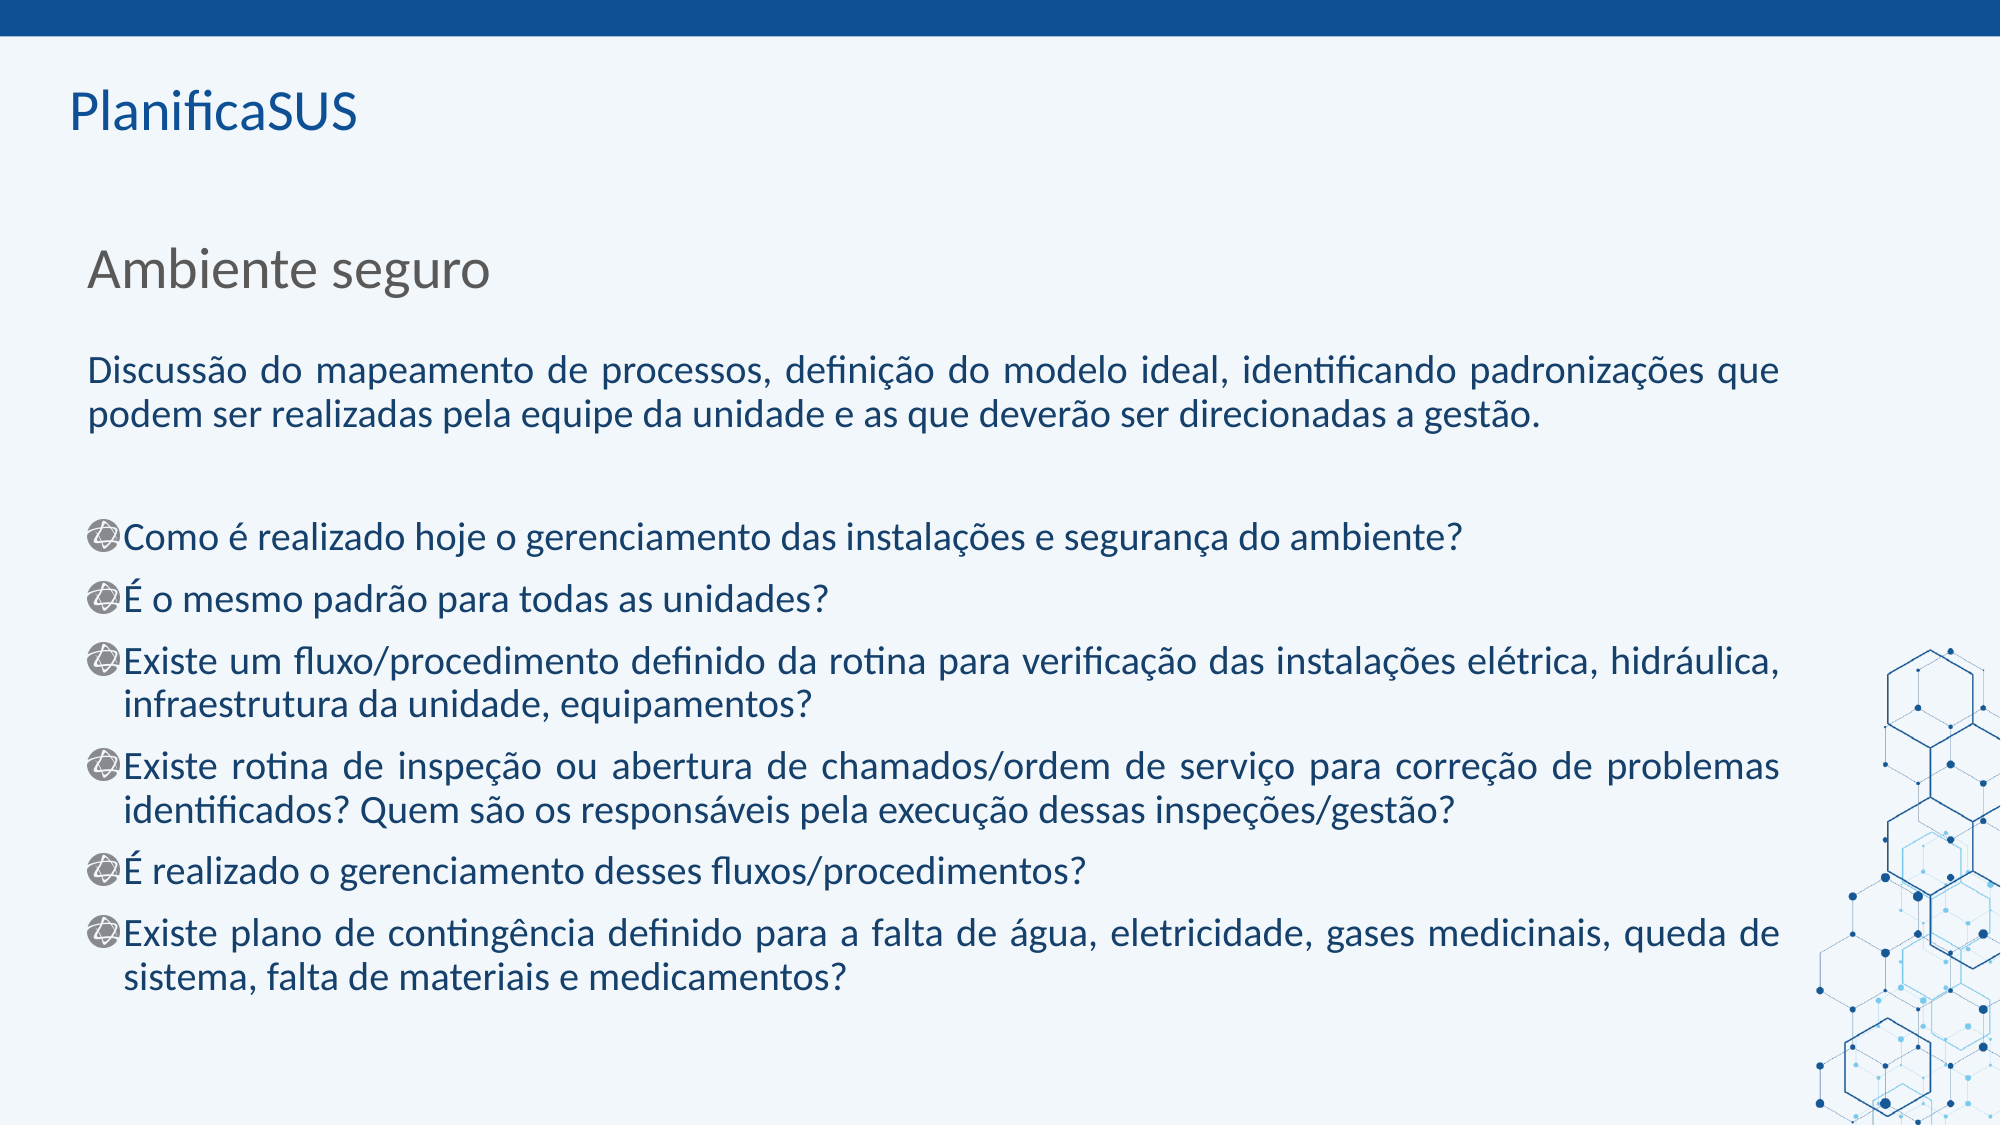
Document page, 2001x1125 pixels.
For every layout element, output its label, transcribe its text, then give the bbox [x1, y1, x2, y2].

picture [87, 642, 120, 676]
picture [87, 519, 120, 552]
picture [87, 915, 120, 948]
title Ambiente seguro [72, 160, 1722, 341]
list Discussão do mapeamento de processos, definição do modelo ideal, identificando padronizações que podem ser realizadas pela equipe da unidade e as que deverão ser direcionadas a gestão. Como é realizado hoje o gerenciamento das instalações e segurança do ambiente? É o mesmo padrão para todas as unidades? Existe um fluxo/procedimento definido da rotina para verificação das instalações elétrica, hidráulica, infraestrutura da unidade, equipamentos? Existe rotina de inspeção ou abertura de chamados/ordem de serviço para correção de problemas identificados? Quem são os responsáveis pela execução dessas inspeções/gestão? É realizado o gerenciamento desses fluxos/procedimentos? Existe plano de contingência definido para a falta de água, eletricidade, gases medicinais, queda de sistema, falta de materiais e medicamentos? [72, 341, 1797, 1019]
picture [87, 748, 120, 781]
picture [87, 581, 120, 614]
picture [1793, 648, 2001, 1125]
picture [87, 853, 120, 886]
